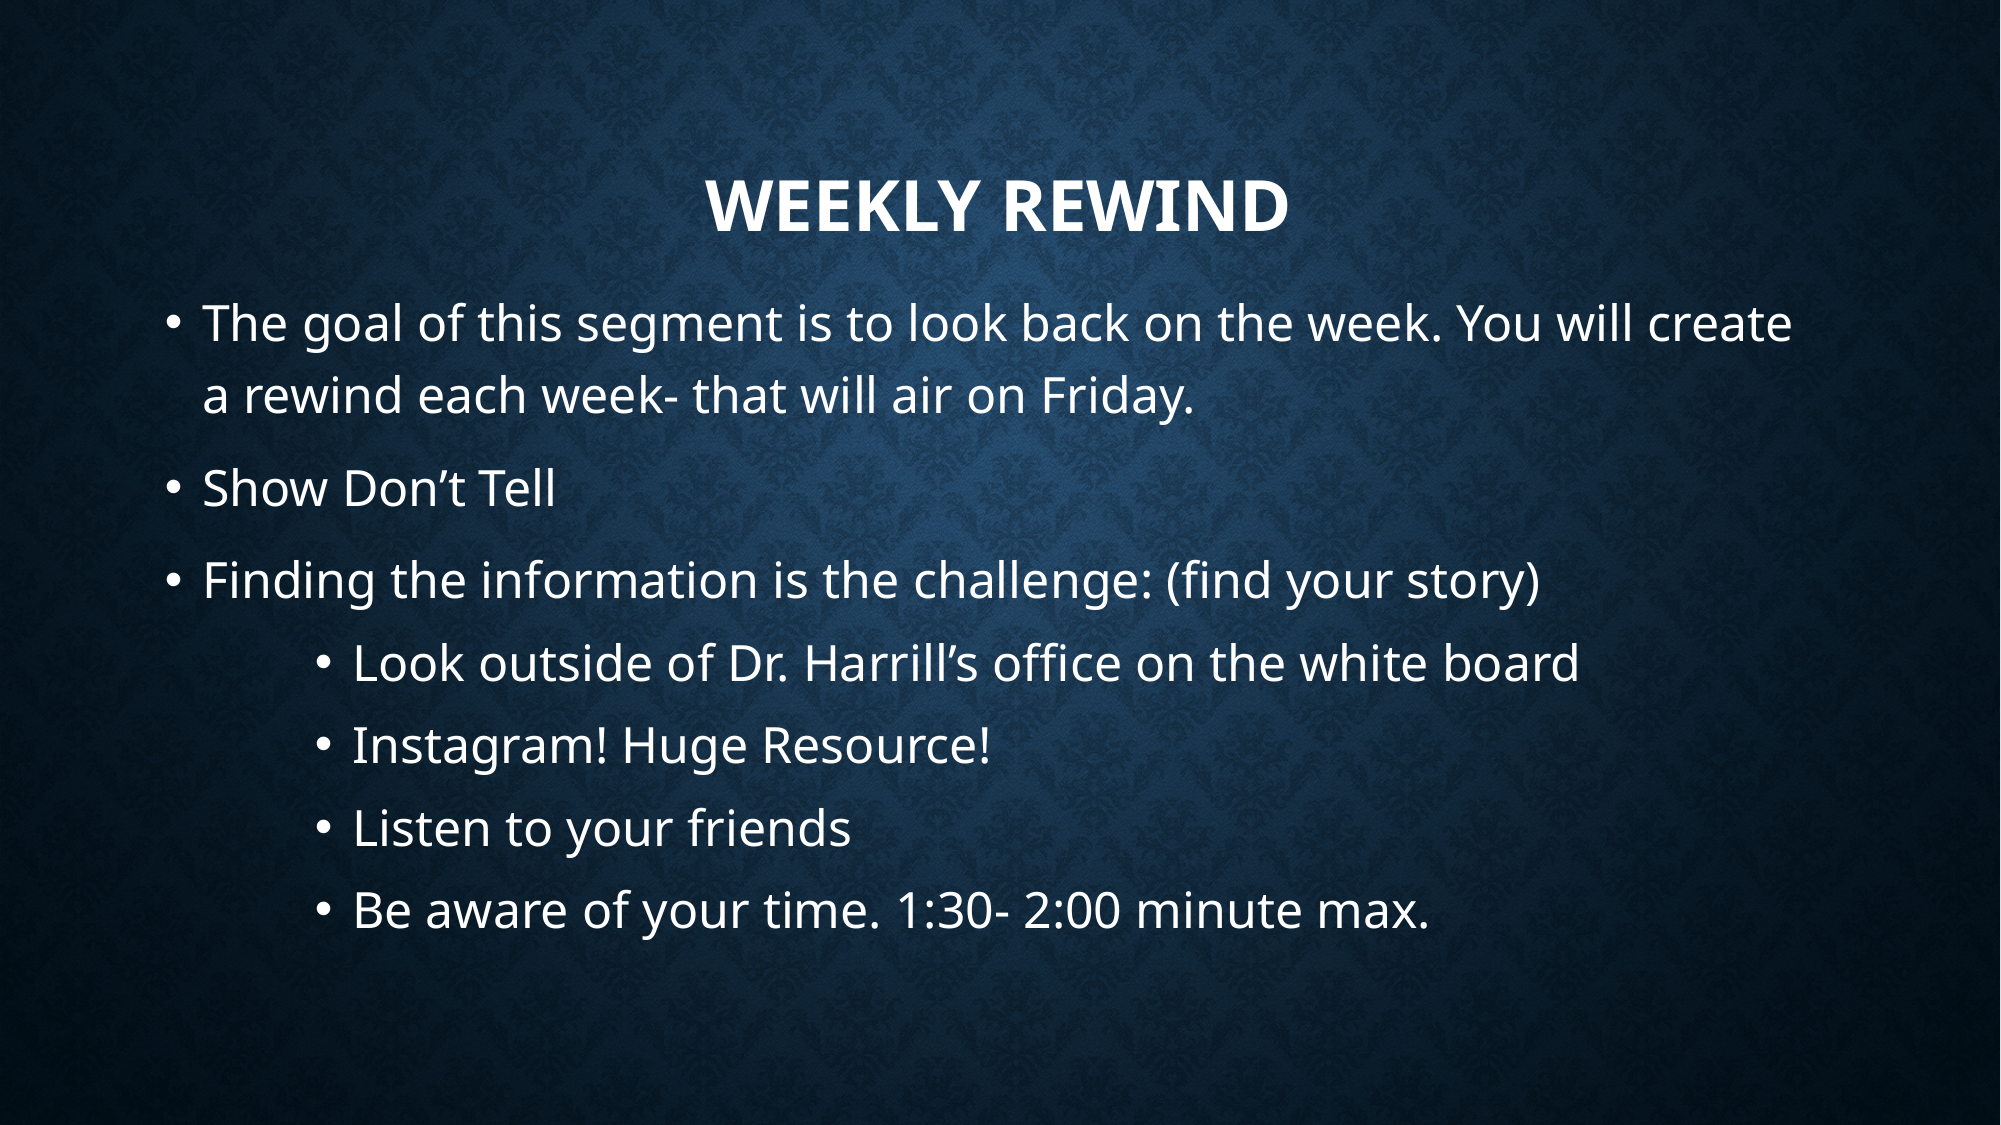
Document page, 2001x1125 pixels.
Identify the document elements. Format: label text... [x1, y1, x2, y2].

list The goal of this segment is to look back on the week. You will create a rewind each week- that will air on Friday. Show Don’t Tell Finding the information is the challenge: (find your story) Look outside of Dr. Harrill’s office on the white board Instagram! Huge Resource! Listen to your friends Be aware of your time. 1:30- 2:00 minute max. [149, 271, 1849, 950]
title Weekly Rewind [149, 99, 1849, 271]
